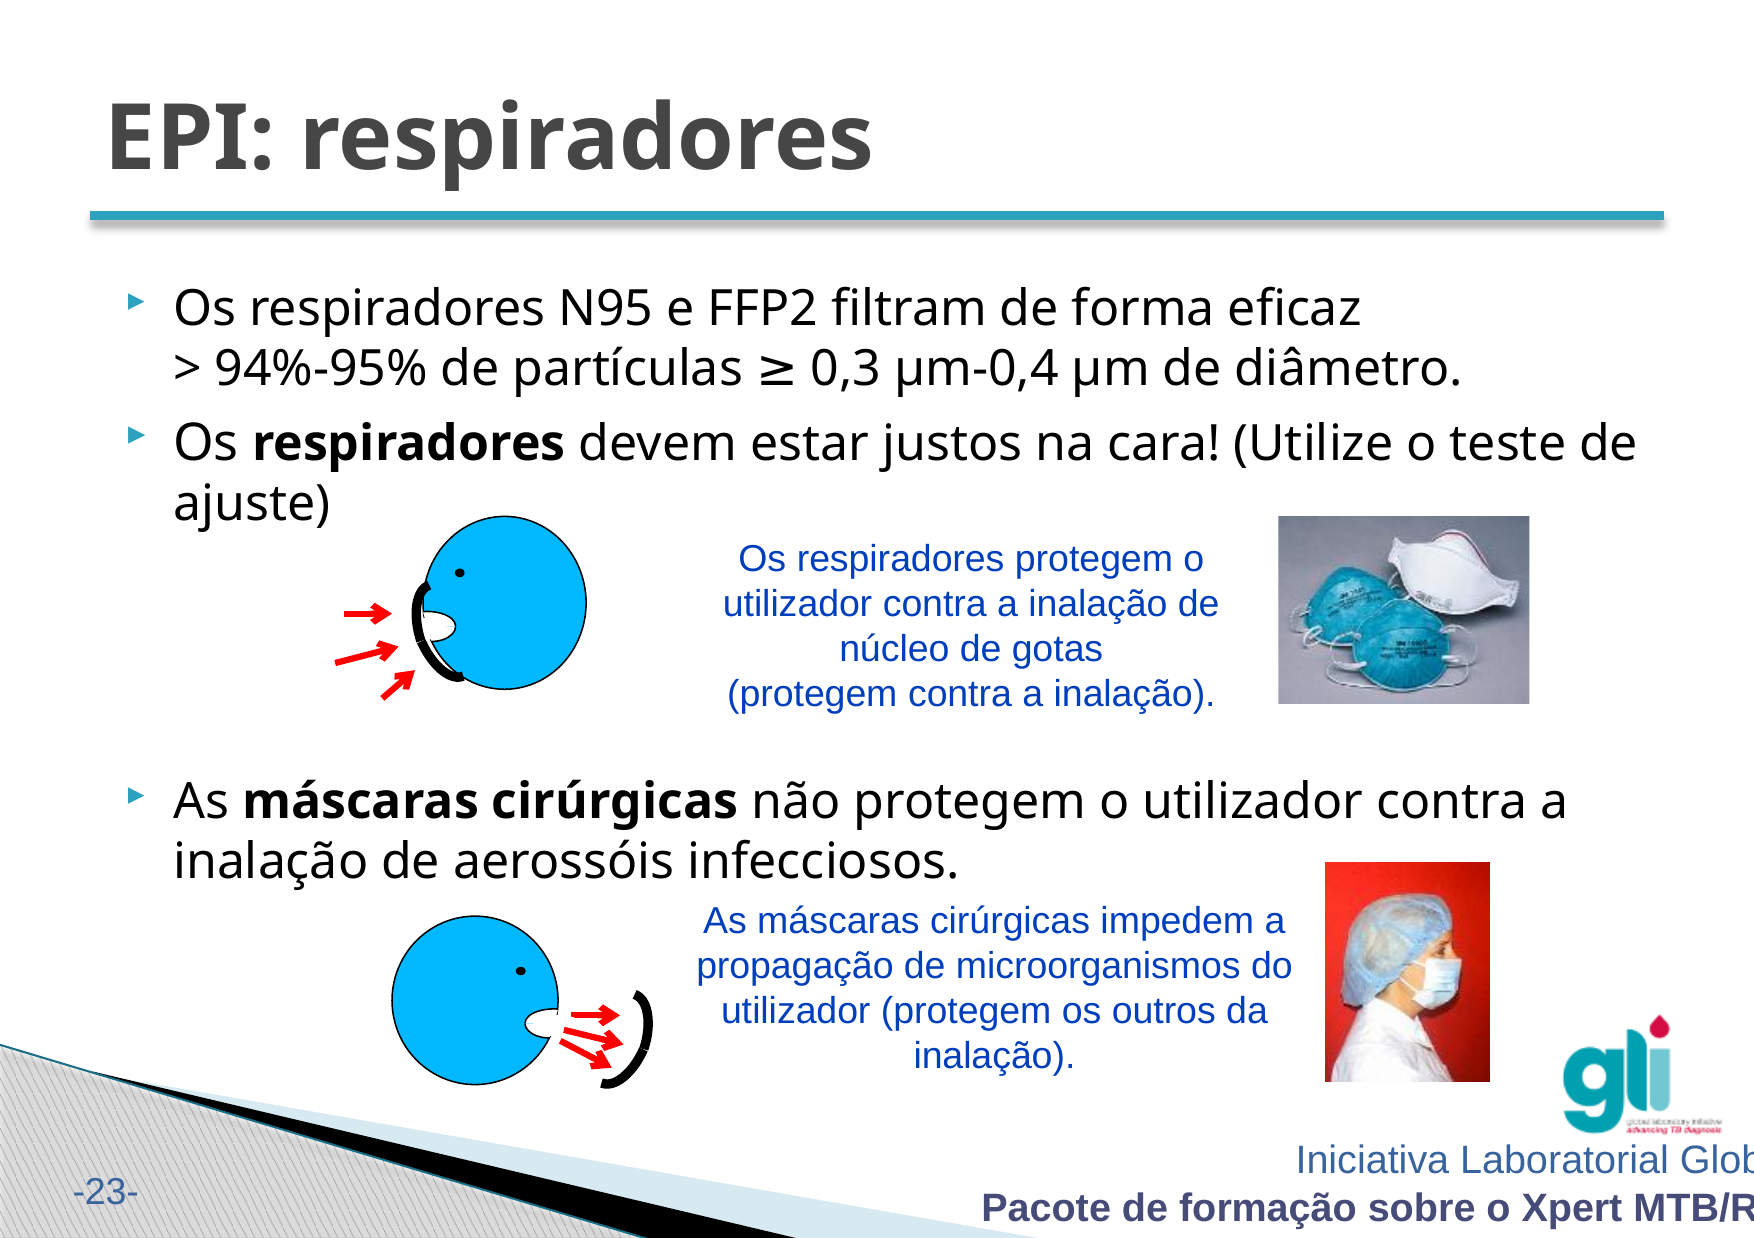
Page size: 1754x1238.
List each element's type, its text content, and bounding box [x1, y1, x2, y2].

list Os respiradores N95 e FFP2 filtram de forma eficaz > 94%-95% de partículas ≥ 0,3 µm-0,4 µm de diâmetro. Os respiradores devem estar justos na cara! (Utilize o teste de ajuste) As máscaras cirúrgicas não protegem o utilizador contra a inalação de aerossóis infecciosos. [87, 267, 1666, 996]
picture [1553, 1011, 1727, 1139]
title EPI: respiradores [87, 49, 1666, 216]
picture [1277, 516, 1530, 704]
picture [1325, 862, 1490, 1082]
text_box Os respiradores protegem o utilizador contra a inalação de núcleo de gotas (protegem contra a inalação). [665, 526, 1277, 722]
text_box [334, 516, 587, 699]
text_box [391, 915, 646, 1088]
text_box As máscaras cirúrgicas impedem a propagação de microorganismos do utilizador (protegem os outros da inalação). [651, 888, 1319, 1084]
